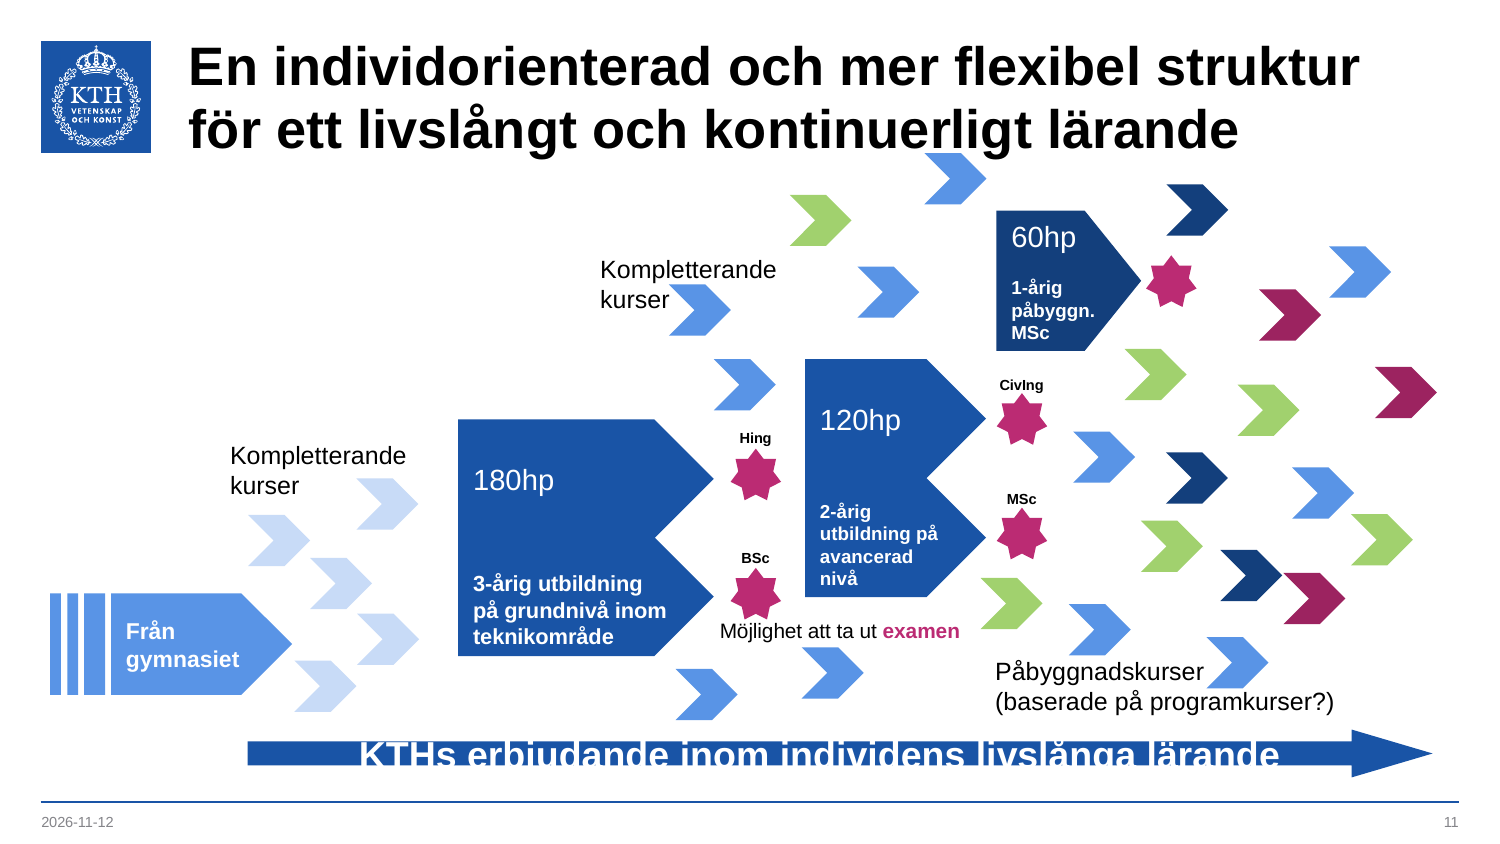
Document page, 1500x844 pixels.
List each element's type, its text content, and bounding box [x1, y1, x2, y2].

slide_number 11 [1121, 811, 1459, 832]
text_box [49, 152, 1438, 778]
title En individorienterad och mer flexibel struktur för ett livslångt och kontinuerligt lärande [173, 41, 1413, 151]
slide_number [41, 811, 379, 832]
